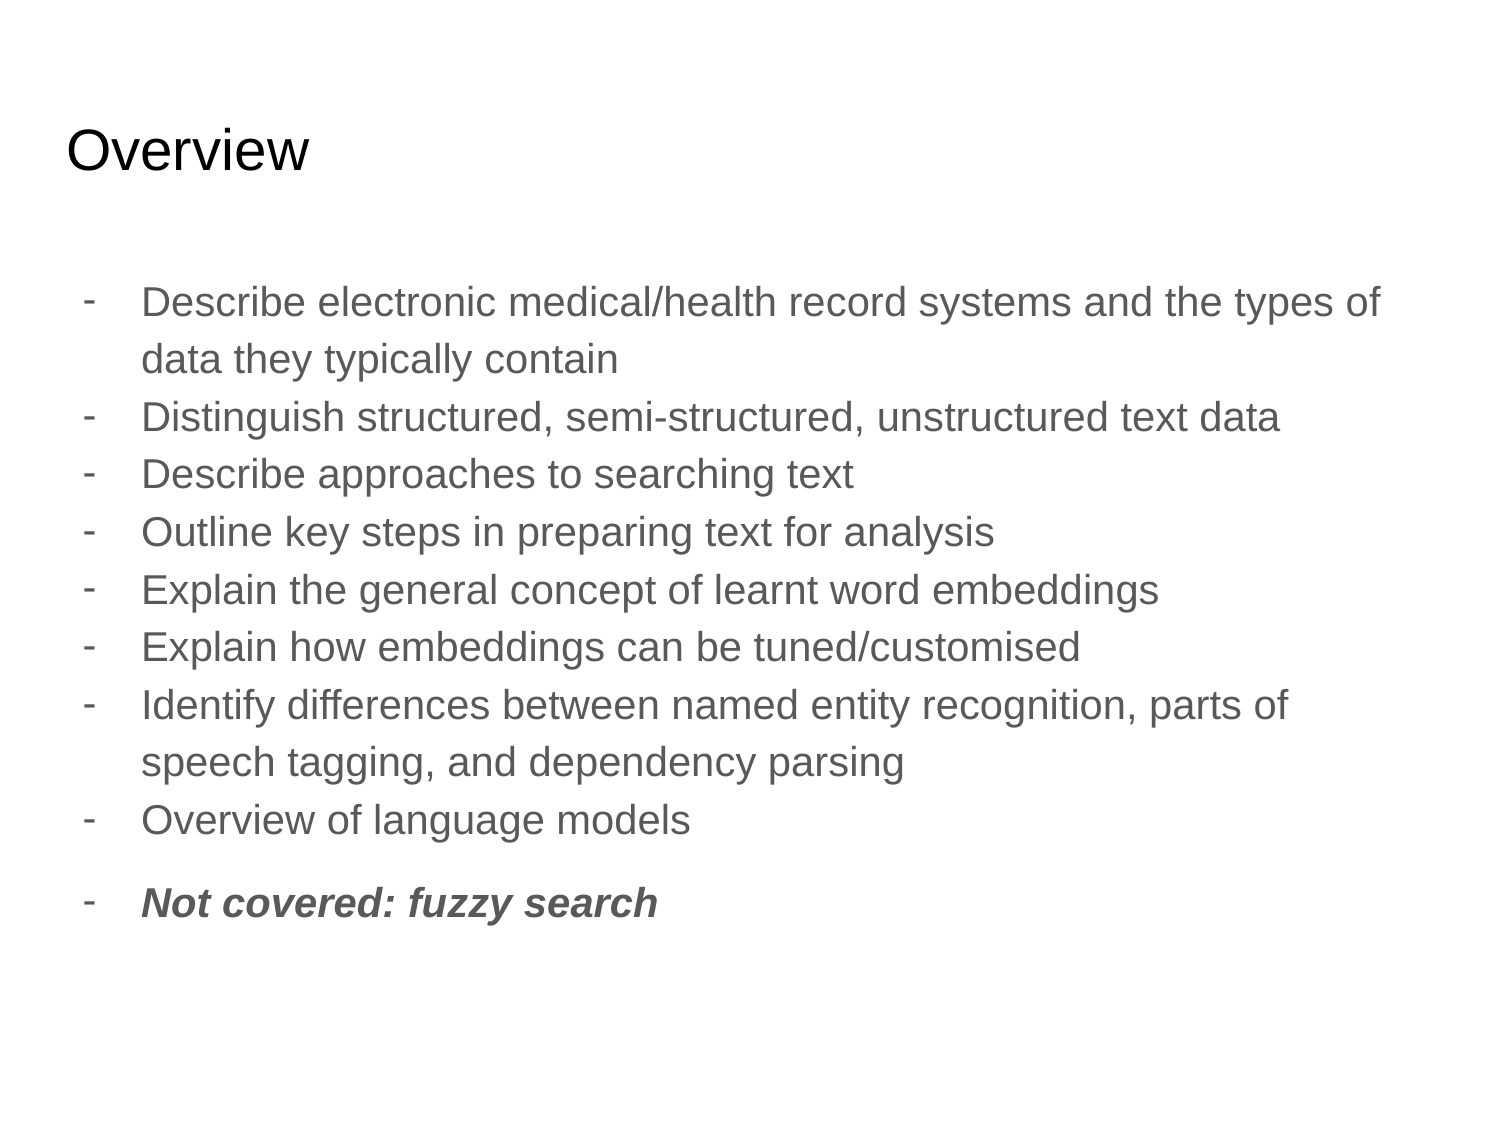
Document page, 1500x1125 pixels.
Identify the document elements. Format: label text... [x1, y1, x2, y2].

list Describe electronic medical/health record systems and the types of data they typically contain Distinguish structured, semi-structured, unstructured text data Describe approaches to searching text Outline key steps in preparing text for analysis Explain the general concept of learnt word embeddings Explain how embeddings can be tuned/customised Identify differences between named entity recognition, parts of speech tagging, and dependency parsing Overview of language models Not covered: fuzzy search [51, 252, 1449, 1000]
title Overview [51, 97, 1449, 223]
